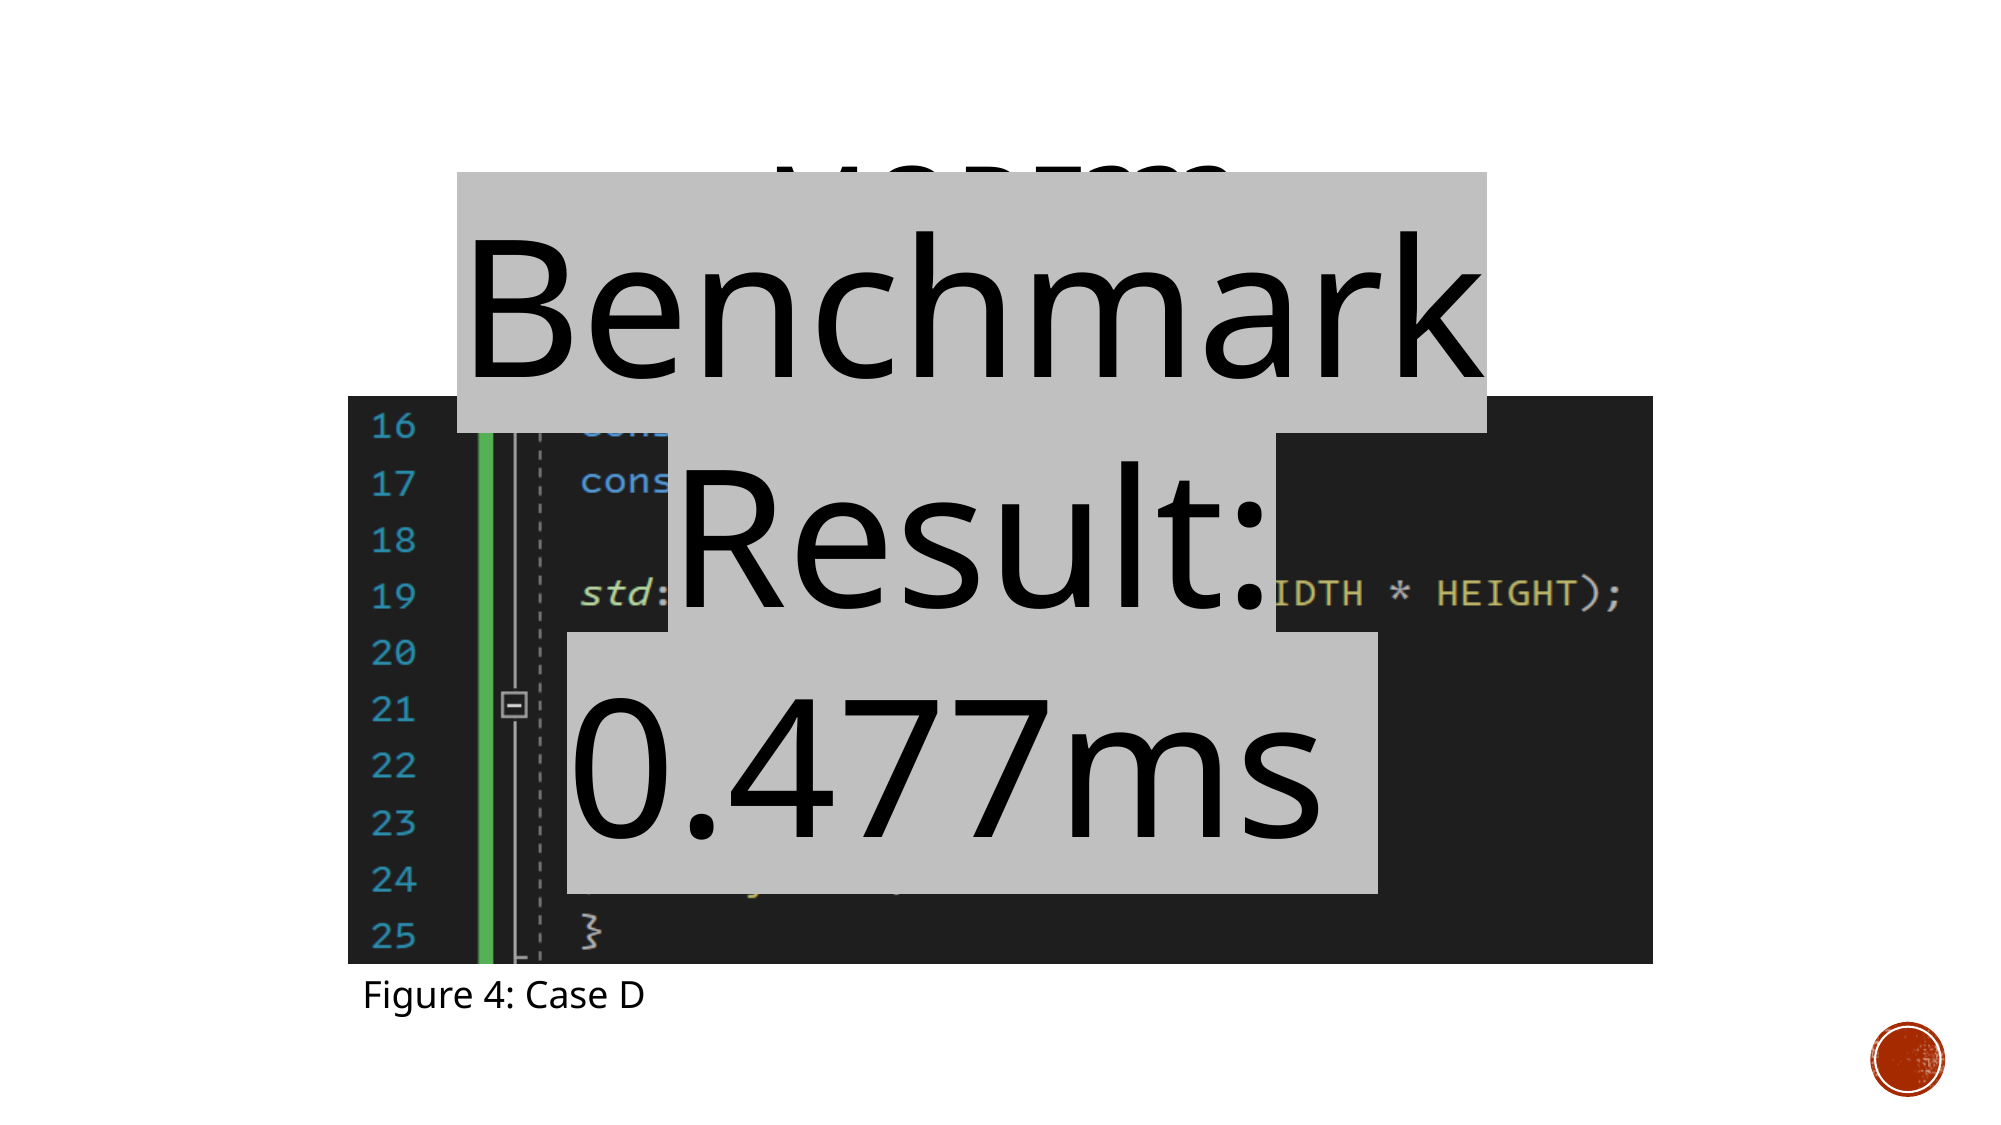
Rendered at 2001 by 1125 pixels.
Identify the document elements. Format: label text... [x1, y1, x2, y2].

text_box Benchmark Result: 0.477ms [296, 178, 1649, 883]
title MORE??? [175, 79, 1826, 344]
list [349, 397, 1651, 963]
text_box Figure 4: Case D [347, 963, 750, 1024]
